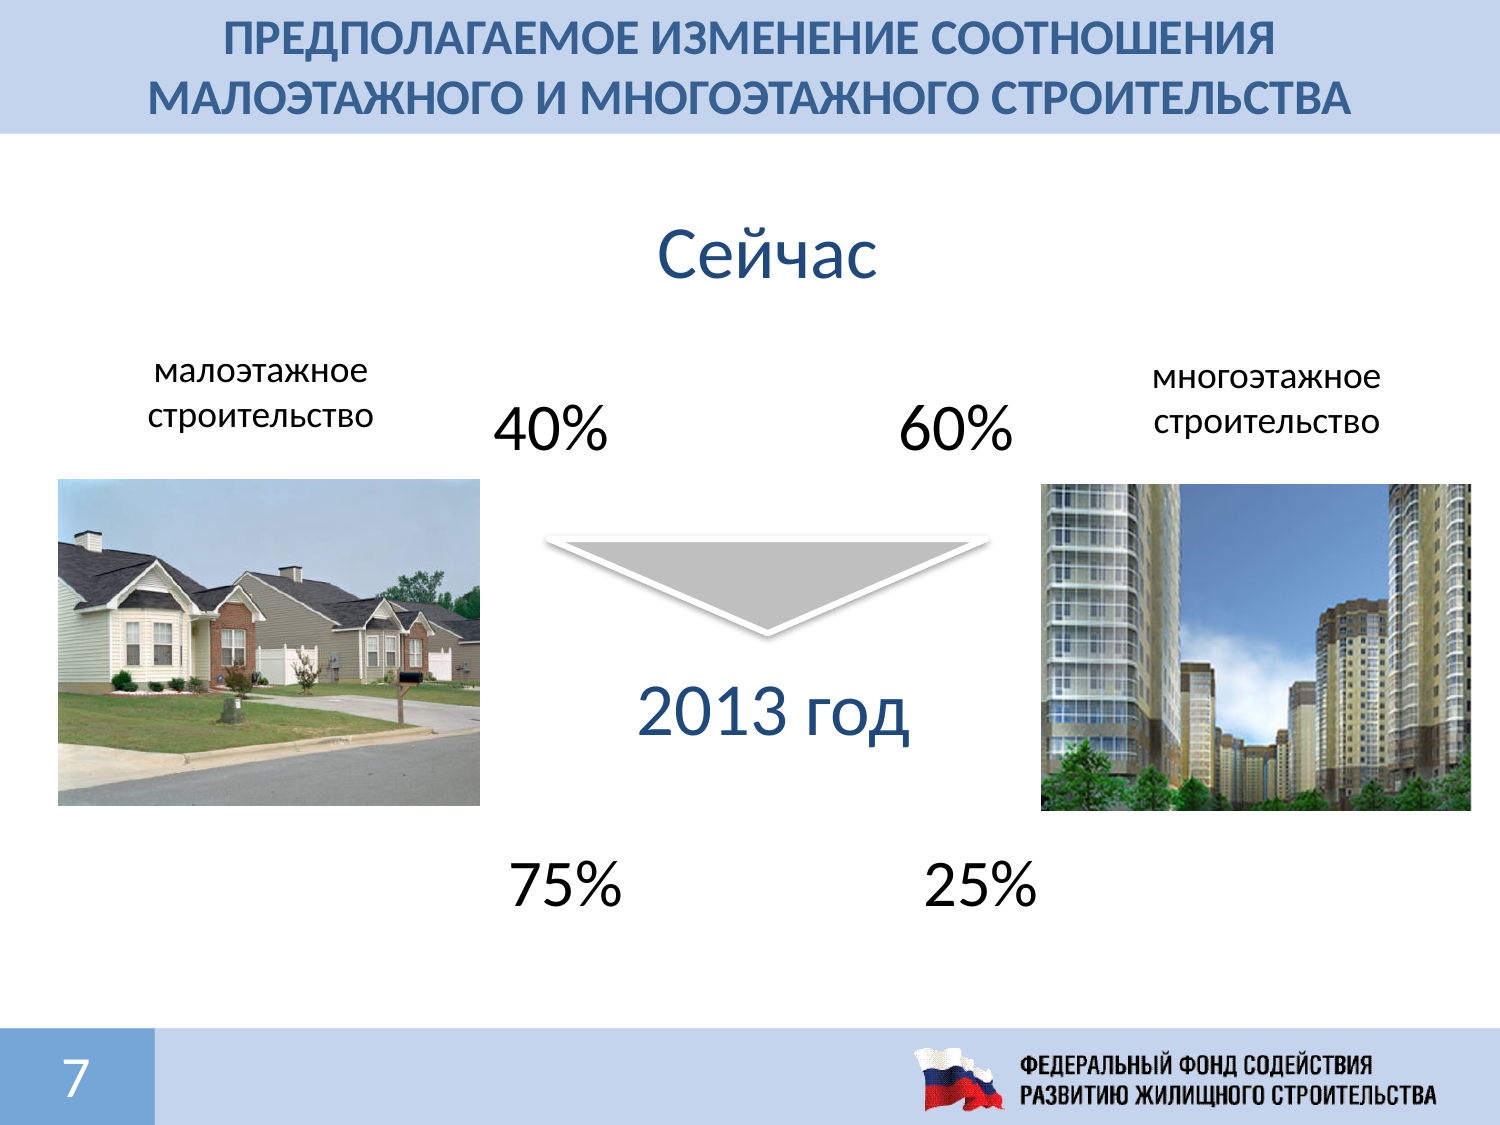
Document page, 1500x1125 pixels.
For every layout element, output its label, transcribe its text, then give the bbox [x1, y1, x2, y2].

text_box 2013 год 75% 25% [478, 652, 1069, 1008]
picture [0, 0, 1500, 1125]
text_box Сейчас 40% 60% [479, 196, 1058, 471]
text_box [546, 535, 990, 637]
text_box 7 [0, 1031, 153, 1116]
text_box многоэтажное строительство [1080, 343, 1454, 448]
title ПРЕДПОЛАГАЕМОЕ ИЗМЕНЕНИЕ СООТНОШЕНИЯ МАЛОЭТАЖНОГО И МНОГОЭТАЖНОГО СТРОИТЕЛЬСТВА [23, 0, 1477, 129]
text_box малоэтажное строительство [74, 338, 448, 443]
